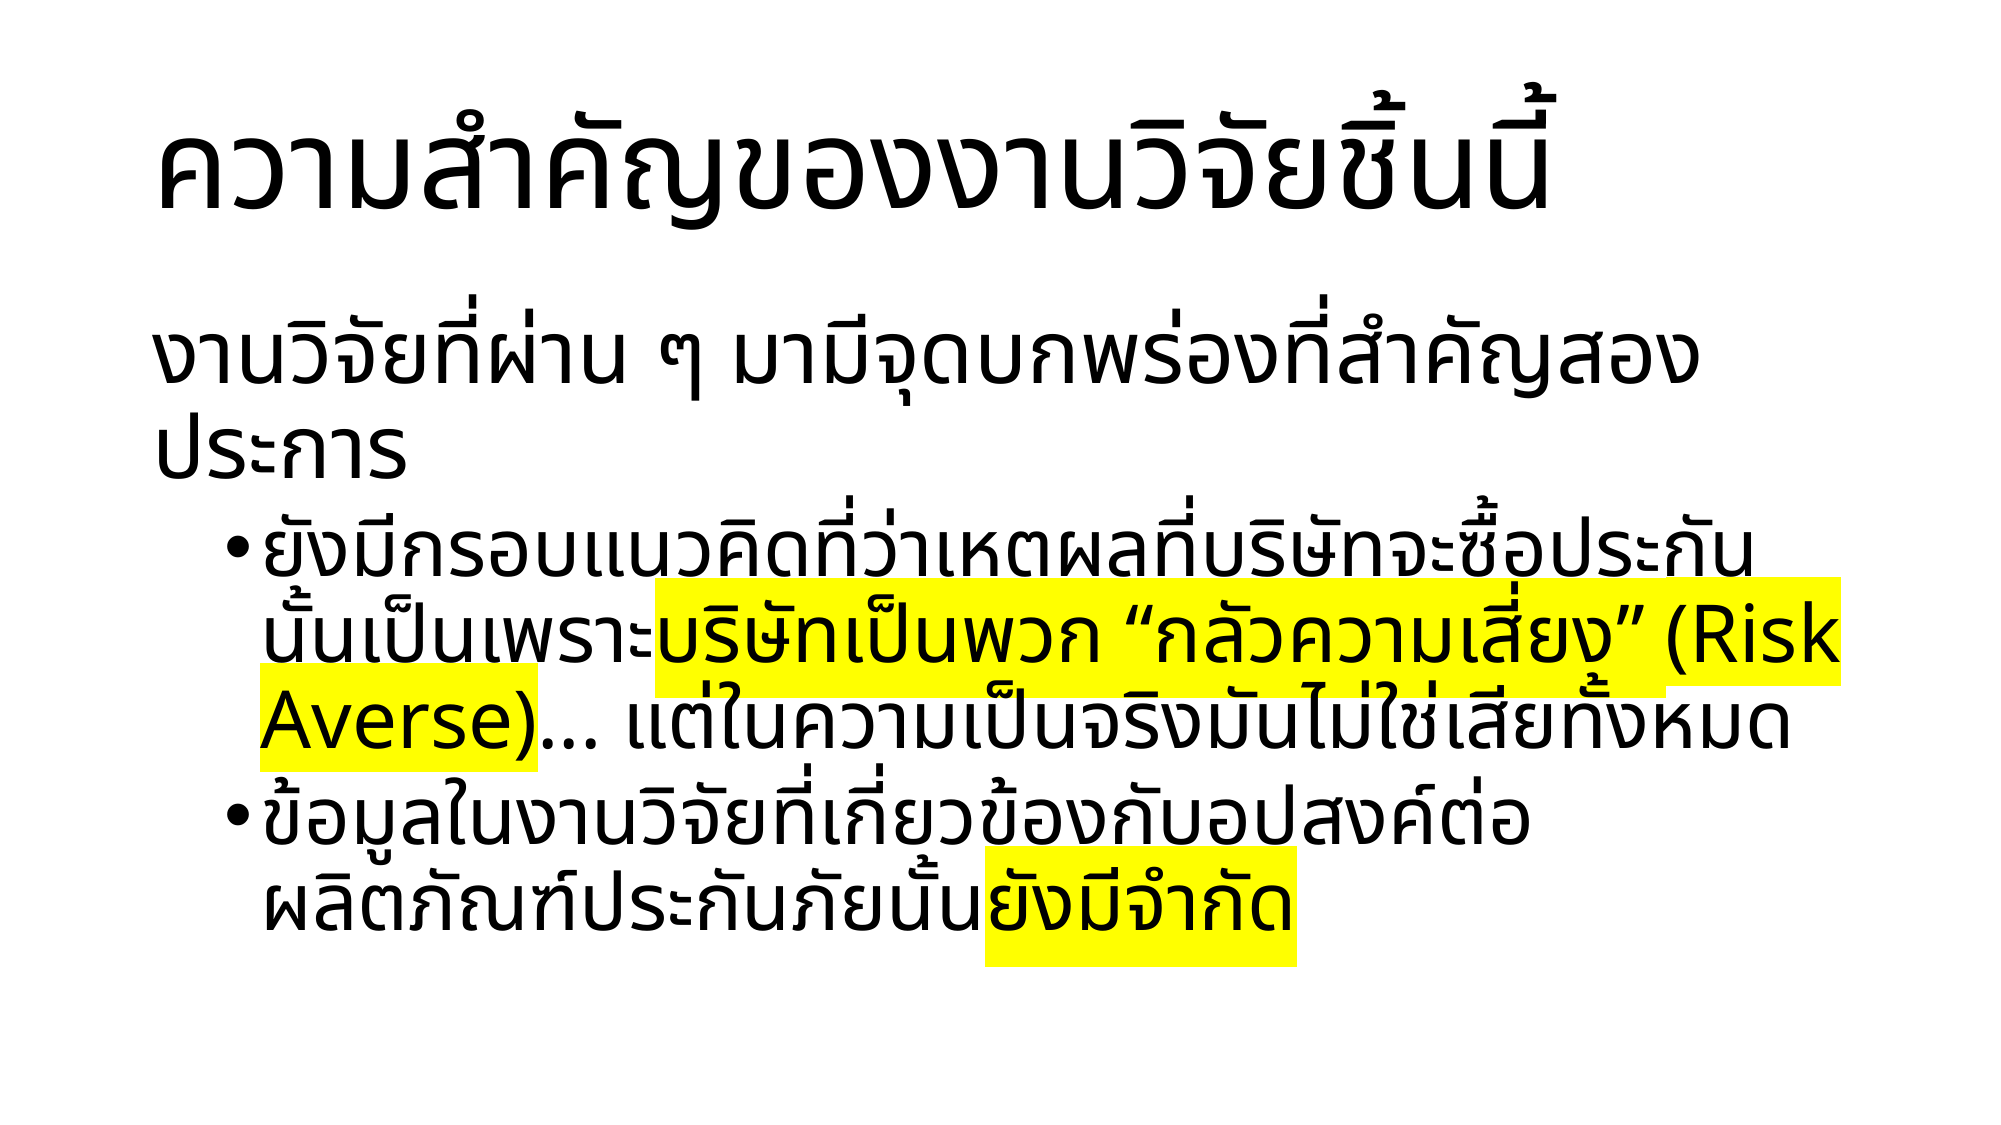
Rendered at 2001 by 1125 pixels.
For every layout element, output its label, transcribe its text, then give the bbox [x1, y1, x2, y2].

title ความสำคัญของงานวิจัยชิ้นนี้ [137, 59, 1863, 278]
list งานวิจัยที่ผ่าน ๆ มามีจุดบกพร่องที่สำคัญสองประการ ยังมีกรอบแนวคิดที่ว่าเหตุผลที่บริษัทจะซื้อประกันนั้นเป็นเพราะบริษัทเป็นพวก “กลัวความเสี่ยง” (Risk Averse)... แต่ในความเป็นจริงมันไม่ใช่เสียทั้งหมด ข้อมูลในงานวิจัยที่เกี่ยวข้องกับอุปสงค์ต่อผลิตภัณฑ์ประกันภัยนั้นยังมีจำกัด [137, 299, 1863, 1014]
